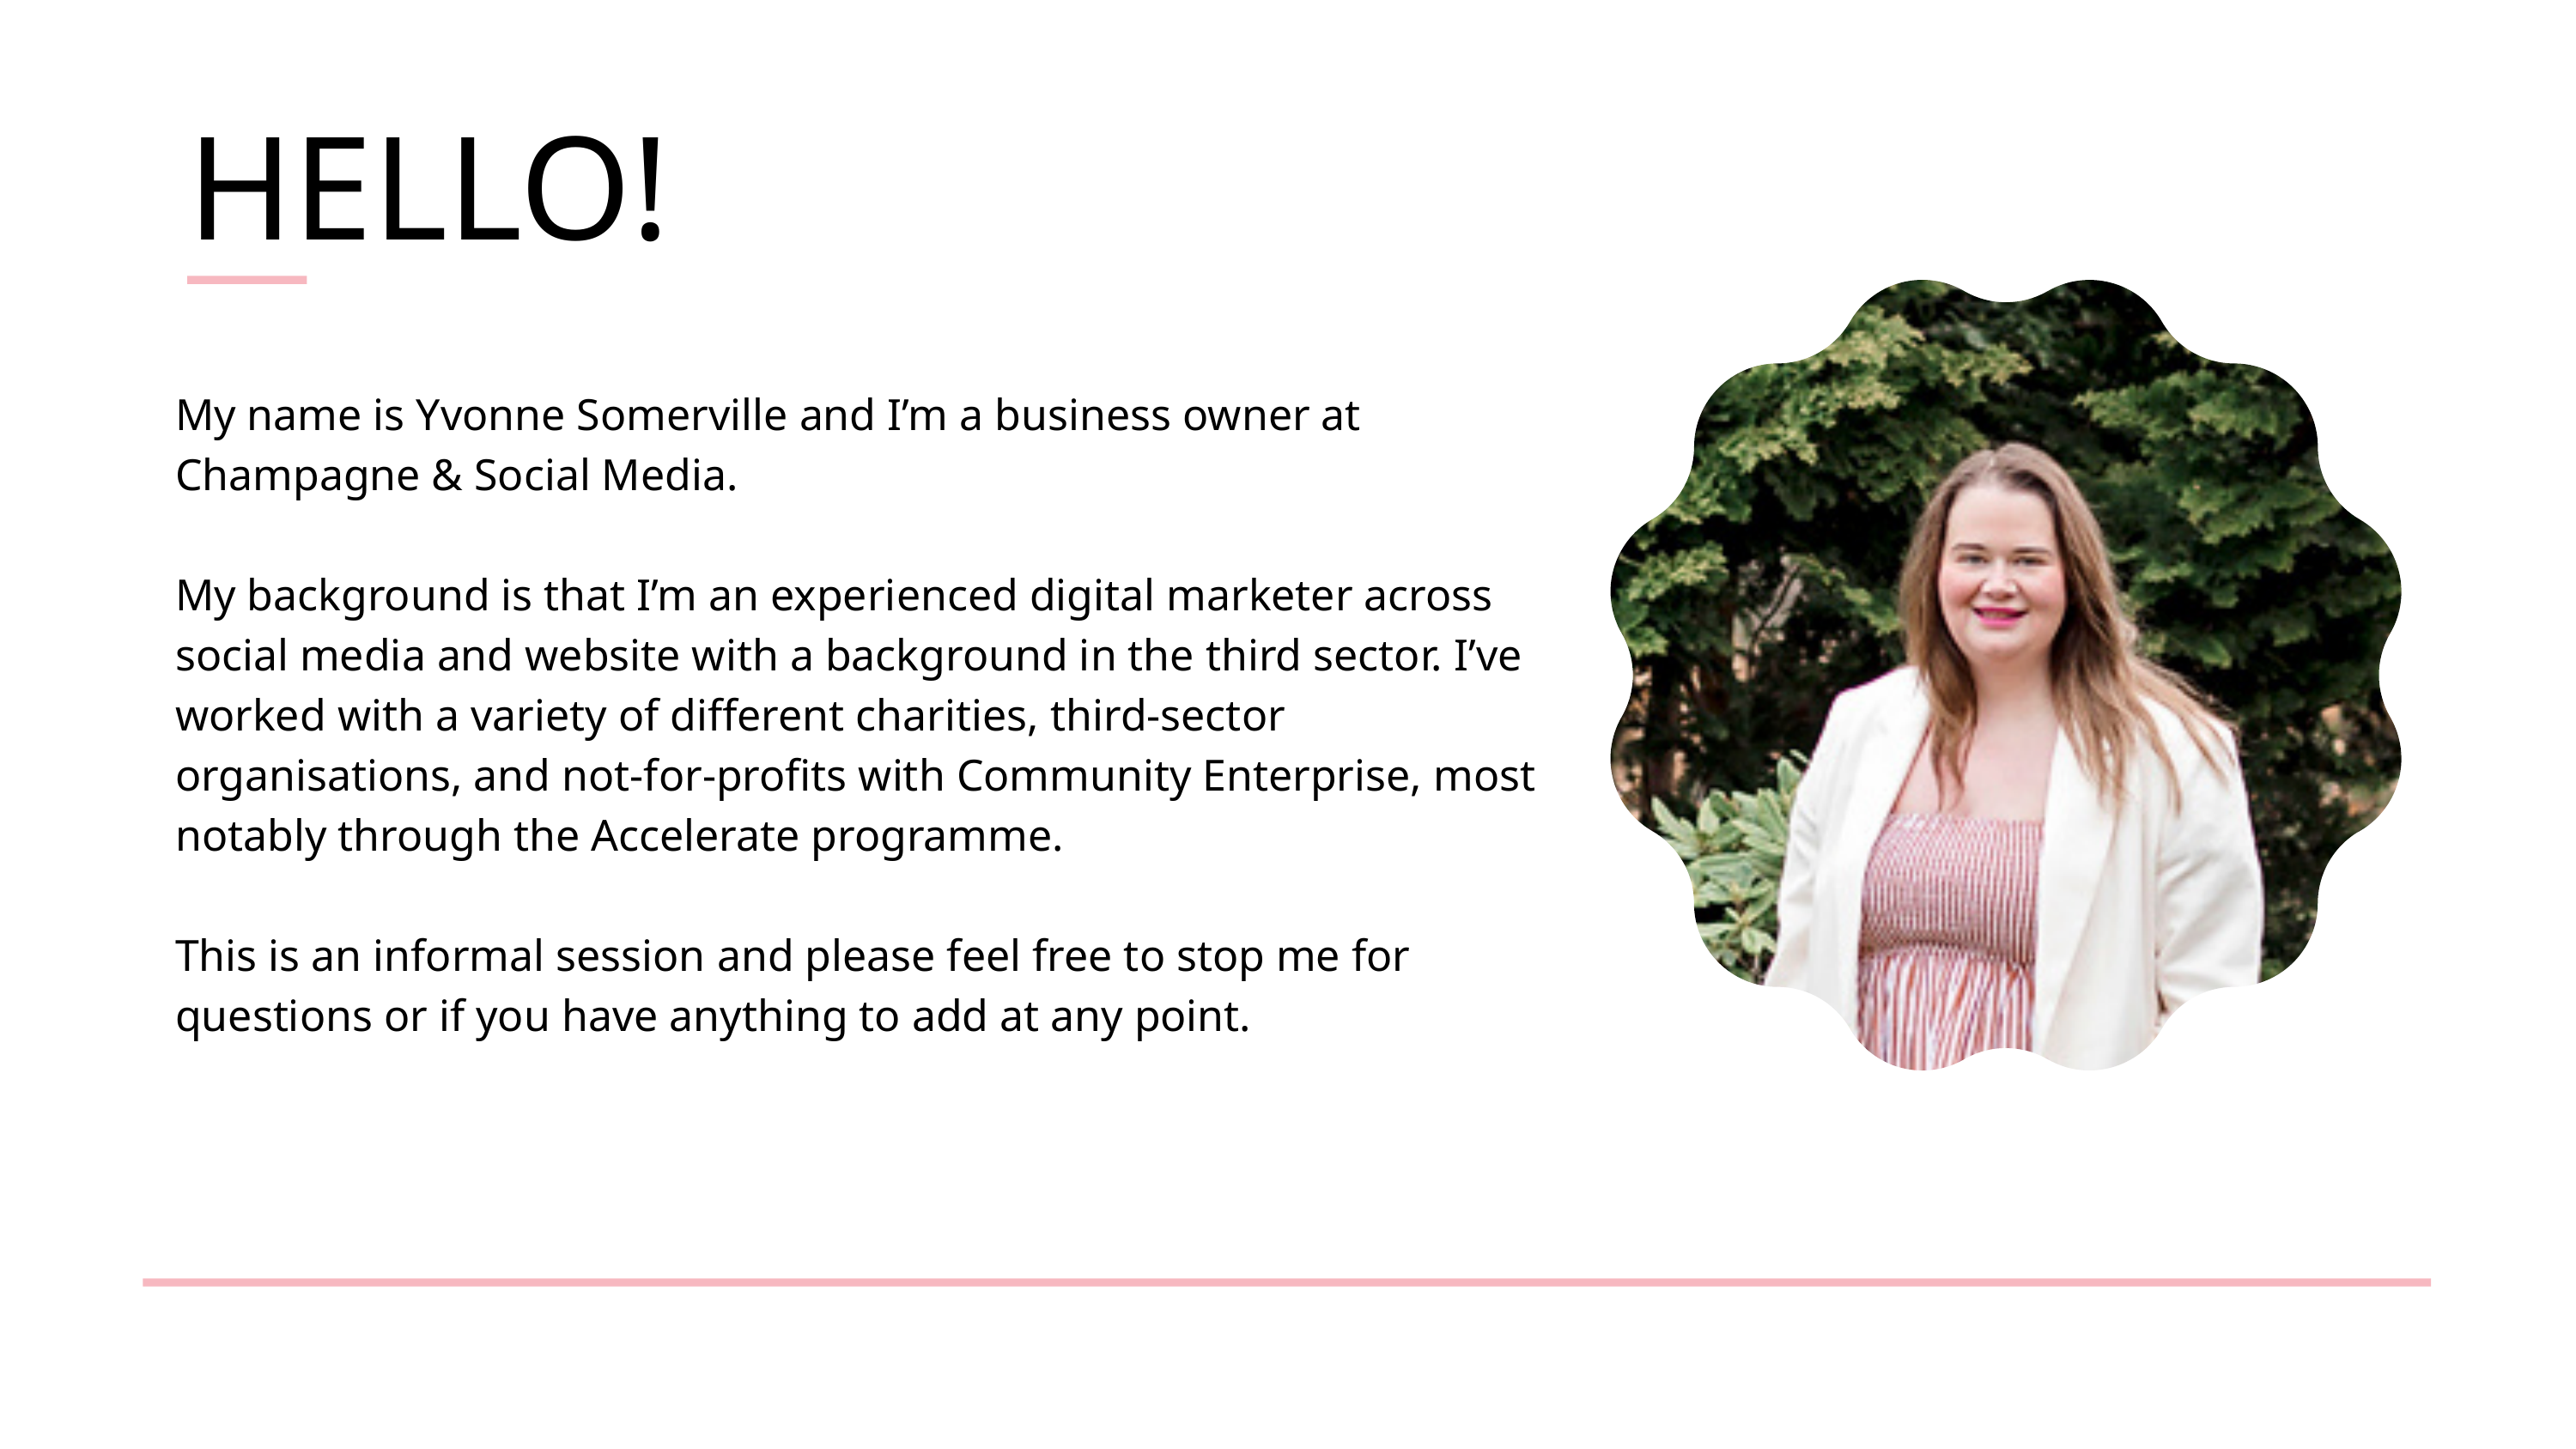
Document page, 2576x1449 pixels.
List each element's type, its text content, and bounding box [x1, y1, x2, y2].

text_box HELLO! [187, 124, 1752, 269]
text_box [1610, 279, 2402, 1071]
text_box My name is Yvonne Somerville and I’m a business owner at Champagne & Social Media. My background is that I’m an experienced digital marketer across social media and website with a background in the third sector. I’ve worked with a variety of different charities, third-sector organisations, and not-for-profits with Community Enterprise, most notably through the Accelerate programme. This is an informal session and please feel free to stop me for questions or if you have anything to add at any point. [175, 379, 1579, 1040]
